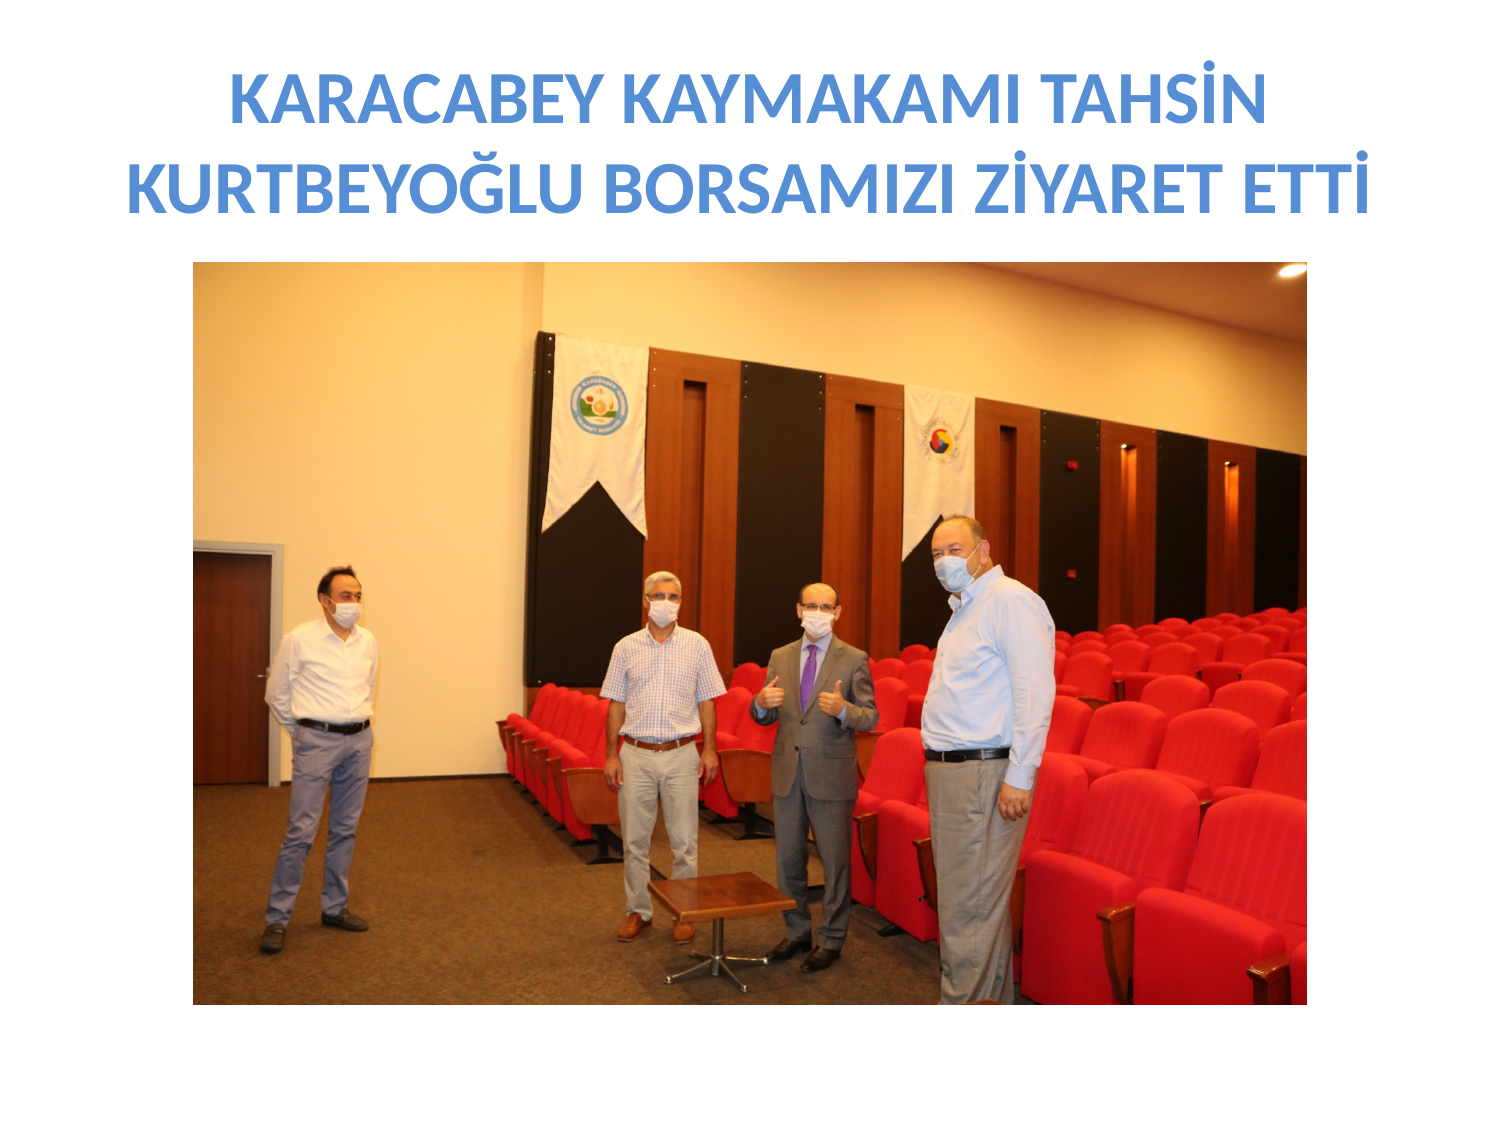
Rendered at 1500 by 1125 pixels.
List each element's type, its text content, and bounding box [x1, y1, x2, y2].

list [192, 262, 1307, 1006]
title KARACABEY KAYMAKAMI TAHSİN KURTBEYOĞLU BORSAMIZI ZİYARET ETTİ [75, 45, 1425, 233]
